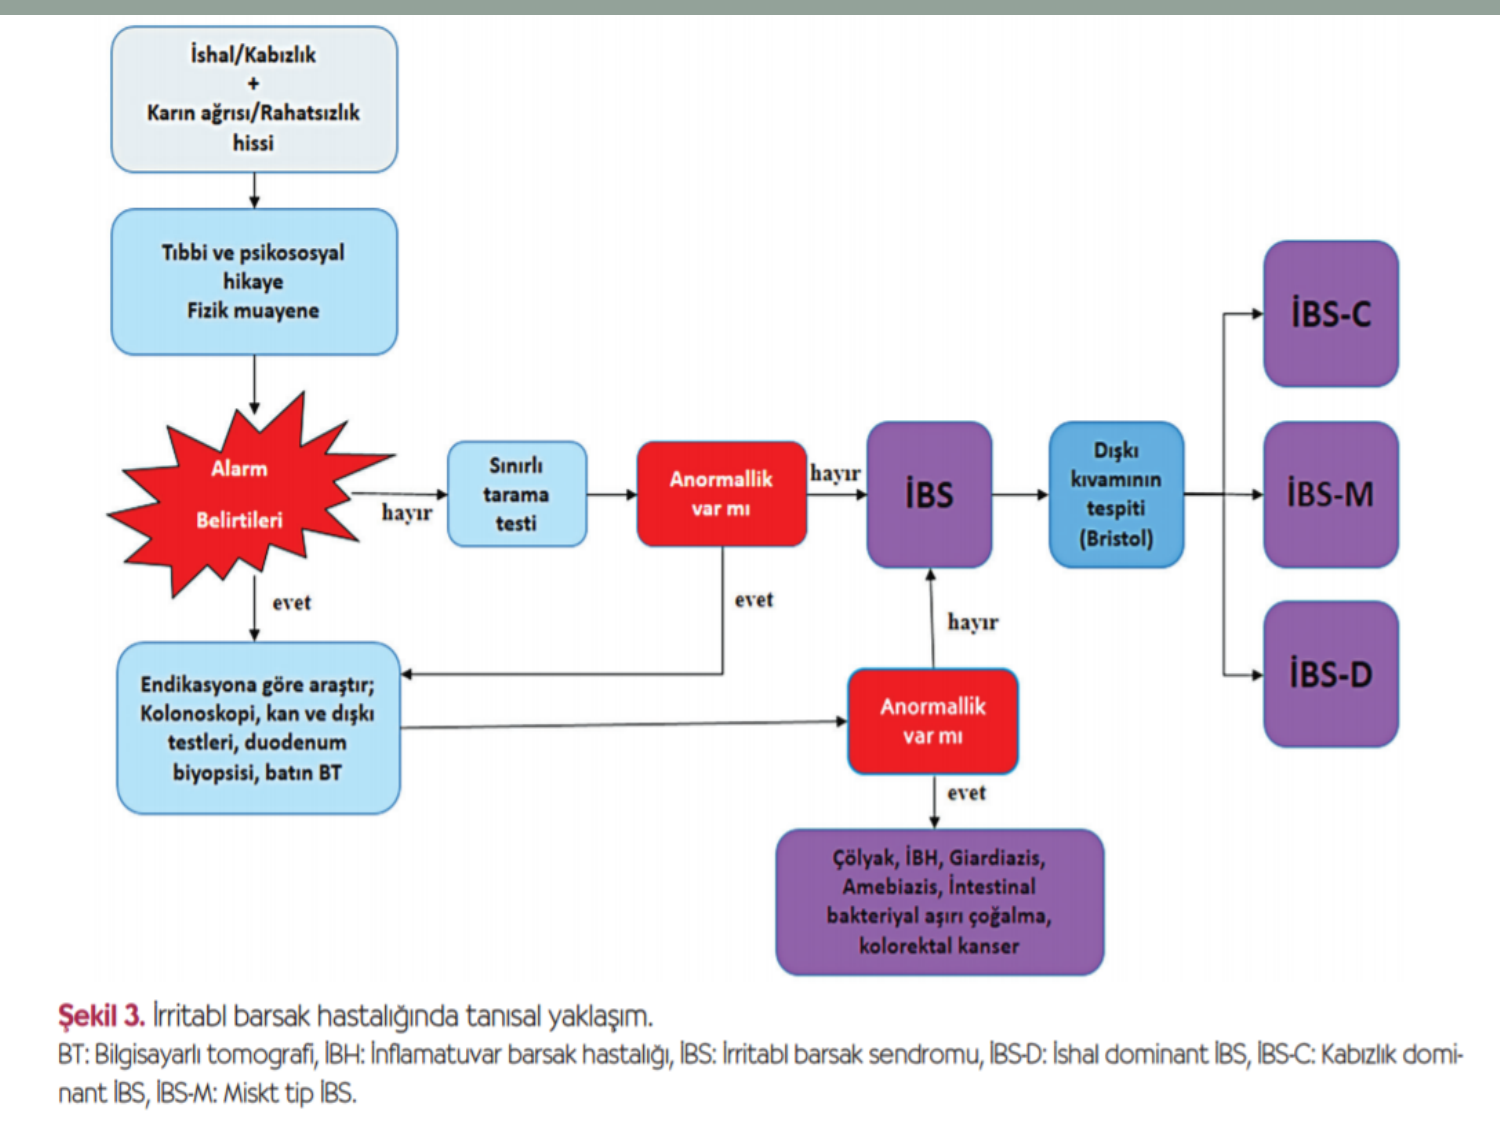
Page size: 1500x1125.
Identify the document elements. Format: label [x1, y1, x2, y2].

list [0, 14, 1500, 1115]
